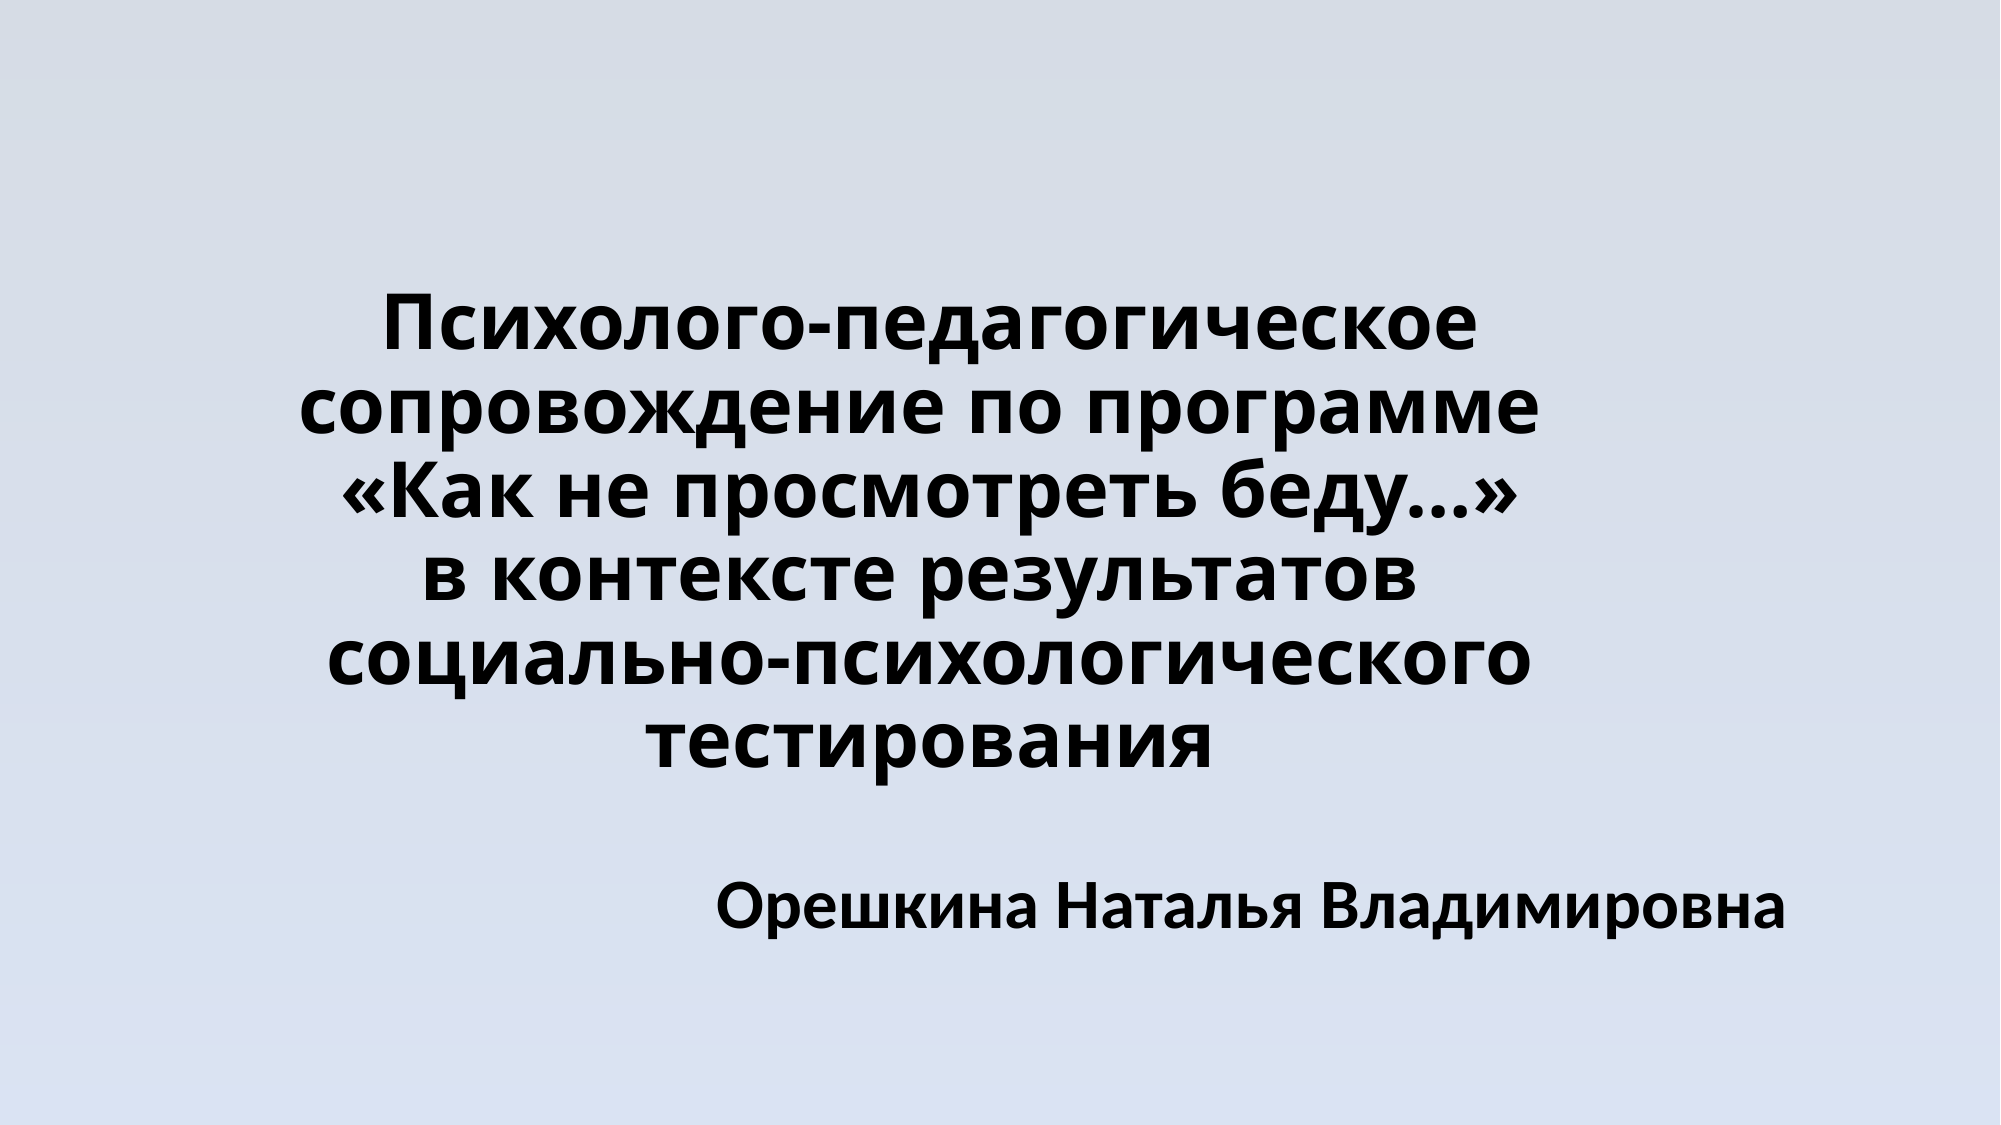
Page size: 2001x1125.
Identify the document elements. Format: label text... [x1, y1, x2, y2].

title Психолого-педагогическое сопровождение по программе «Как не просмотреть беду…» в контексте результатов социально-психологического тестирования [79, 265, 1782, 793]
subtitle Орешкина Наталья Владимировна [701, 859, 1980, 1033]
